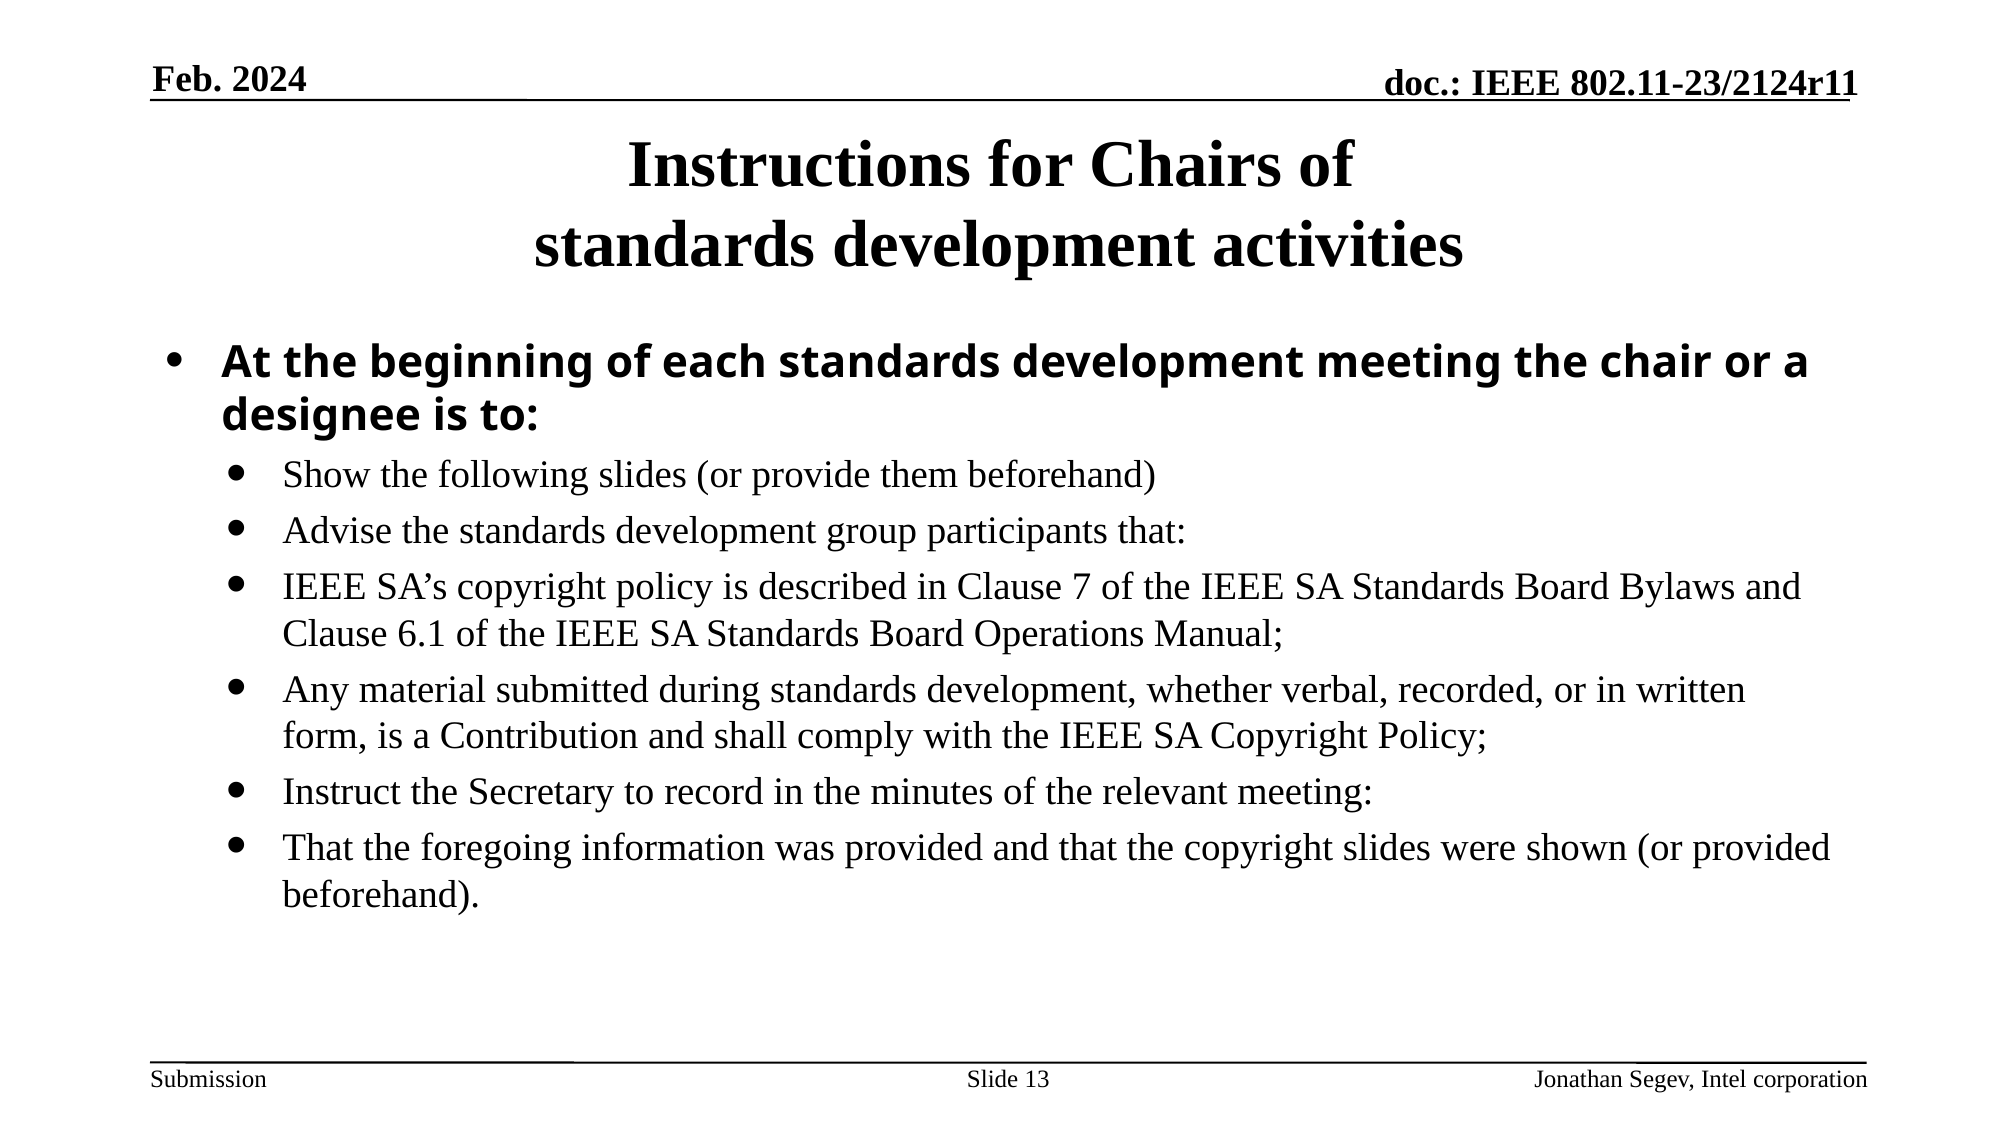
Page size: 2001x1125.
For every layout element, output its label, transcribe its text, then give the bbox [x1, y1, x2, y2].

title Instructions for Chairs of standards development activities [149, 112, 1850, 288]
footer Jonathan Segev, Intel corporation [1171, 1061, 1869, 1093]
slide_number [152, 54, 563, 100]
list At the beginning of each standards development meeting the chair or a designee is to: Show the following slides (or provide them beforehand) Advise the standards development group participants that: IEEE SA’s copyright policy is described in Clause 7 of the IEEE SA Standards Board Bylaws and Clause 6.1 of the IEEE SA Standards Board Operations Manual; Any material submitted during standards development, whether verbal, recorded, or in written form, is a Contribution and shall comply with the IEEE SA Copyright Policy; Instruct the Secretary to record in the minutes of the relevant meeting: That the foregoing information was provided and that the copyright slides were shown (or provided beforehand). [149, 324, 1850, 1000]
slide_number Slide 13 [950, 1061, 1067, 1123]
